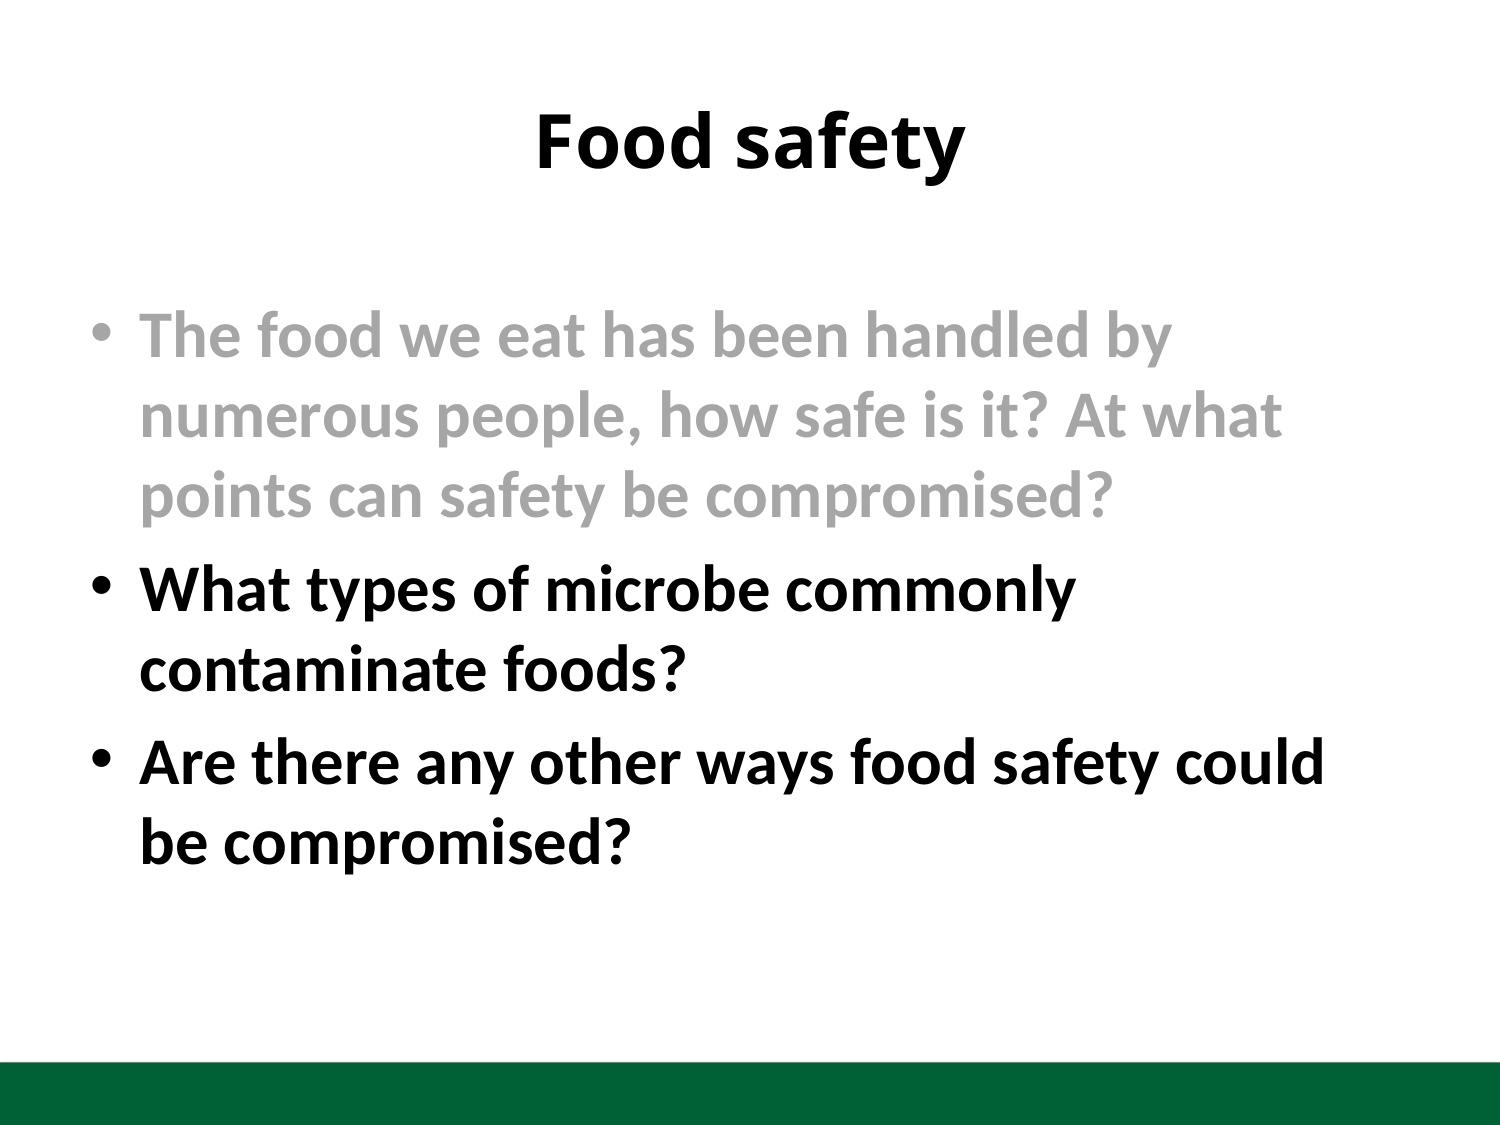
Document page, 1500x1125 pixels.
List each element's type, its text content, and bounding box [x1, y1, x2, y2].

text_box The food we eat has been handled by numerous people, how safe is it? At what points can safety be compromised? What types of microbe commonly contaminate foods? Are there any other ways food safety could be compromised? [74, 283, 1425, 559]
title Food safety [75, 45, 1425, 233]
